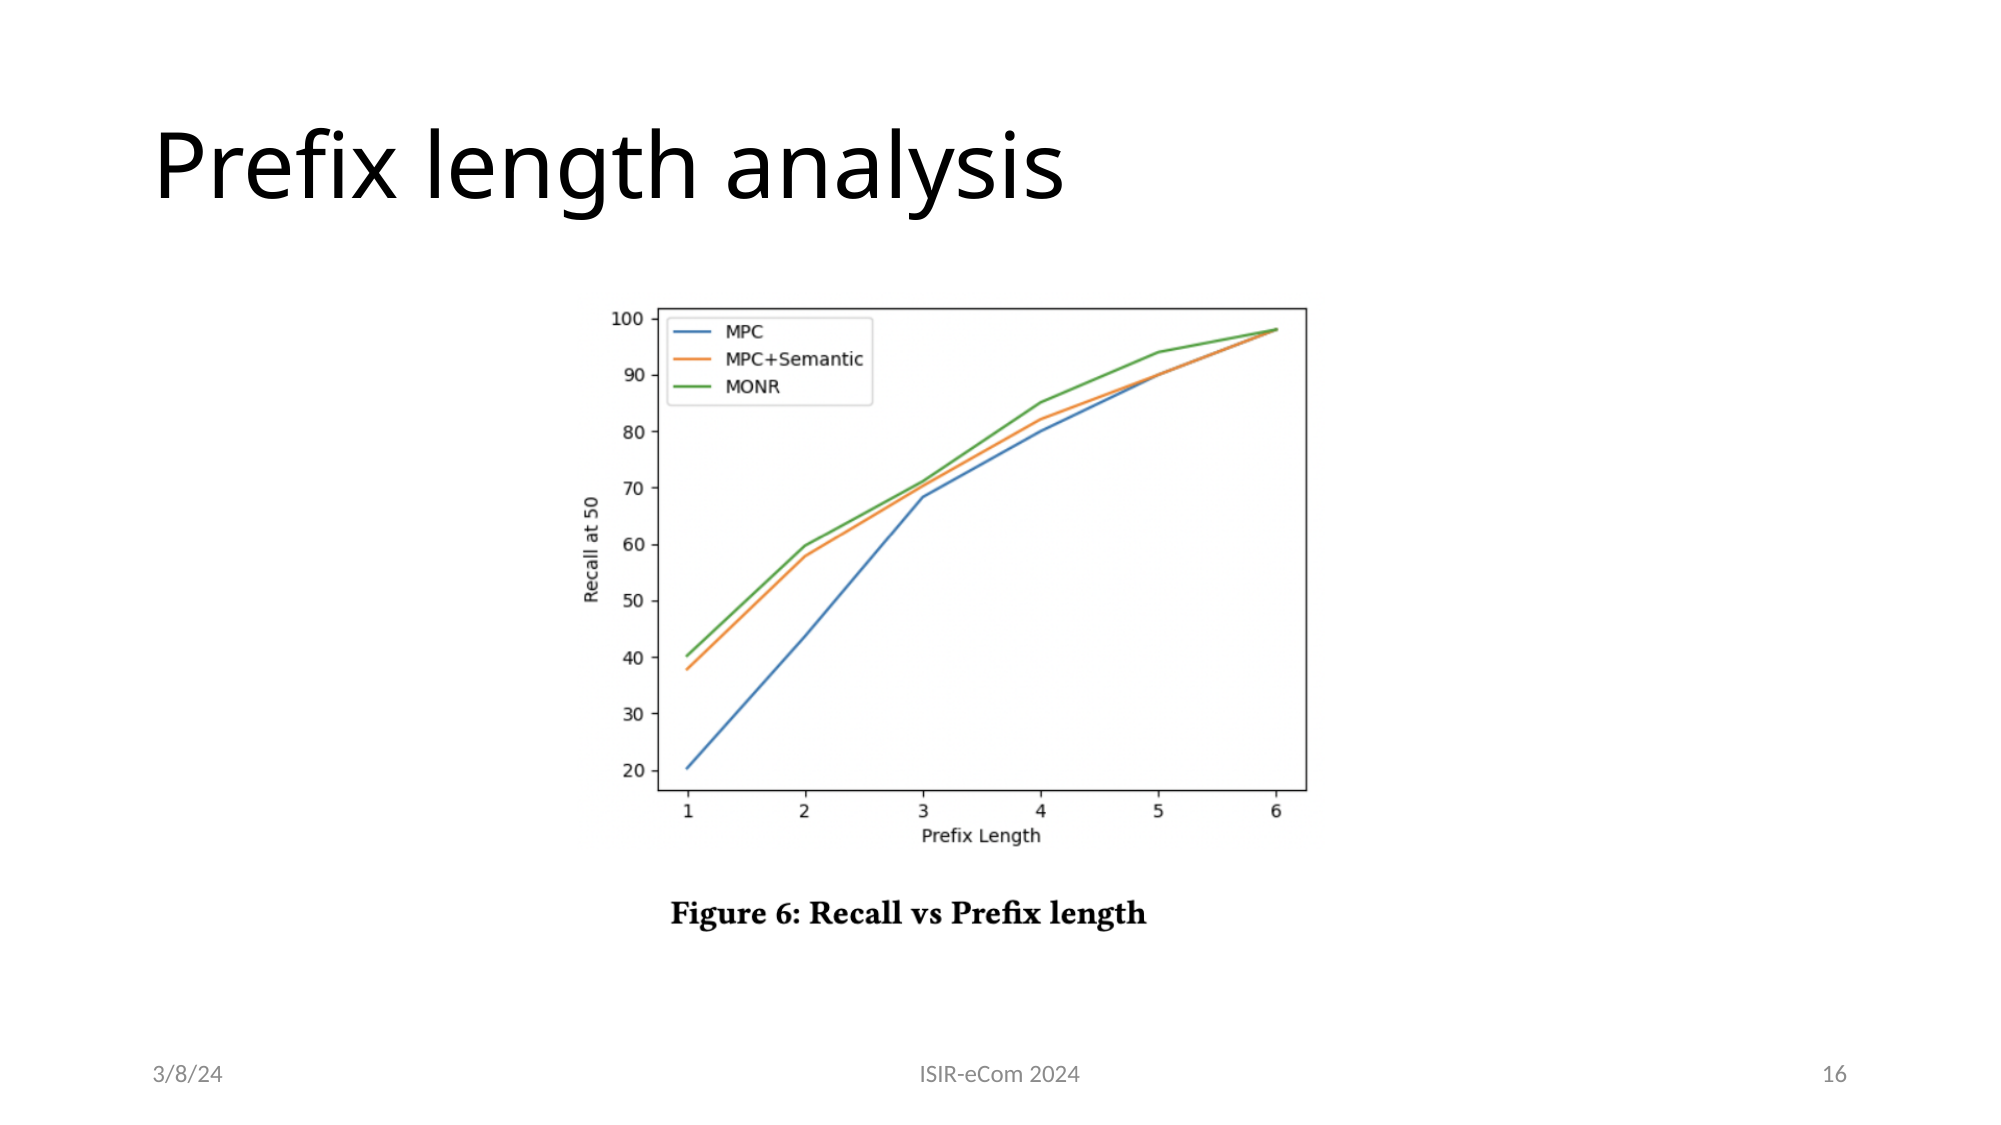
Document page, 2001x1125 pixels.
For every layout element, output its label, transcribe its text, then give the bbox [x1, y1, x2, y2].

title Prefix length analysis [137, 59, 1863, 278]
footer ISIR-eCom 2024 [662, 1042, 1338, 1103]
slide_number 16 [1412, 1042, 1863, 1103]
picture [560, 277, 1338, 934]
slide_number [137, 1042, 588, 1103]
